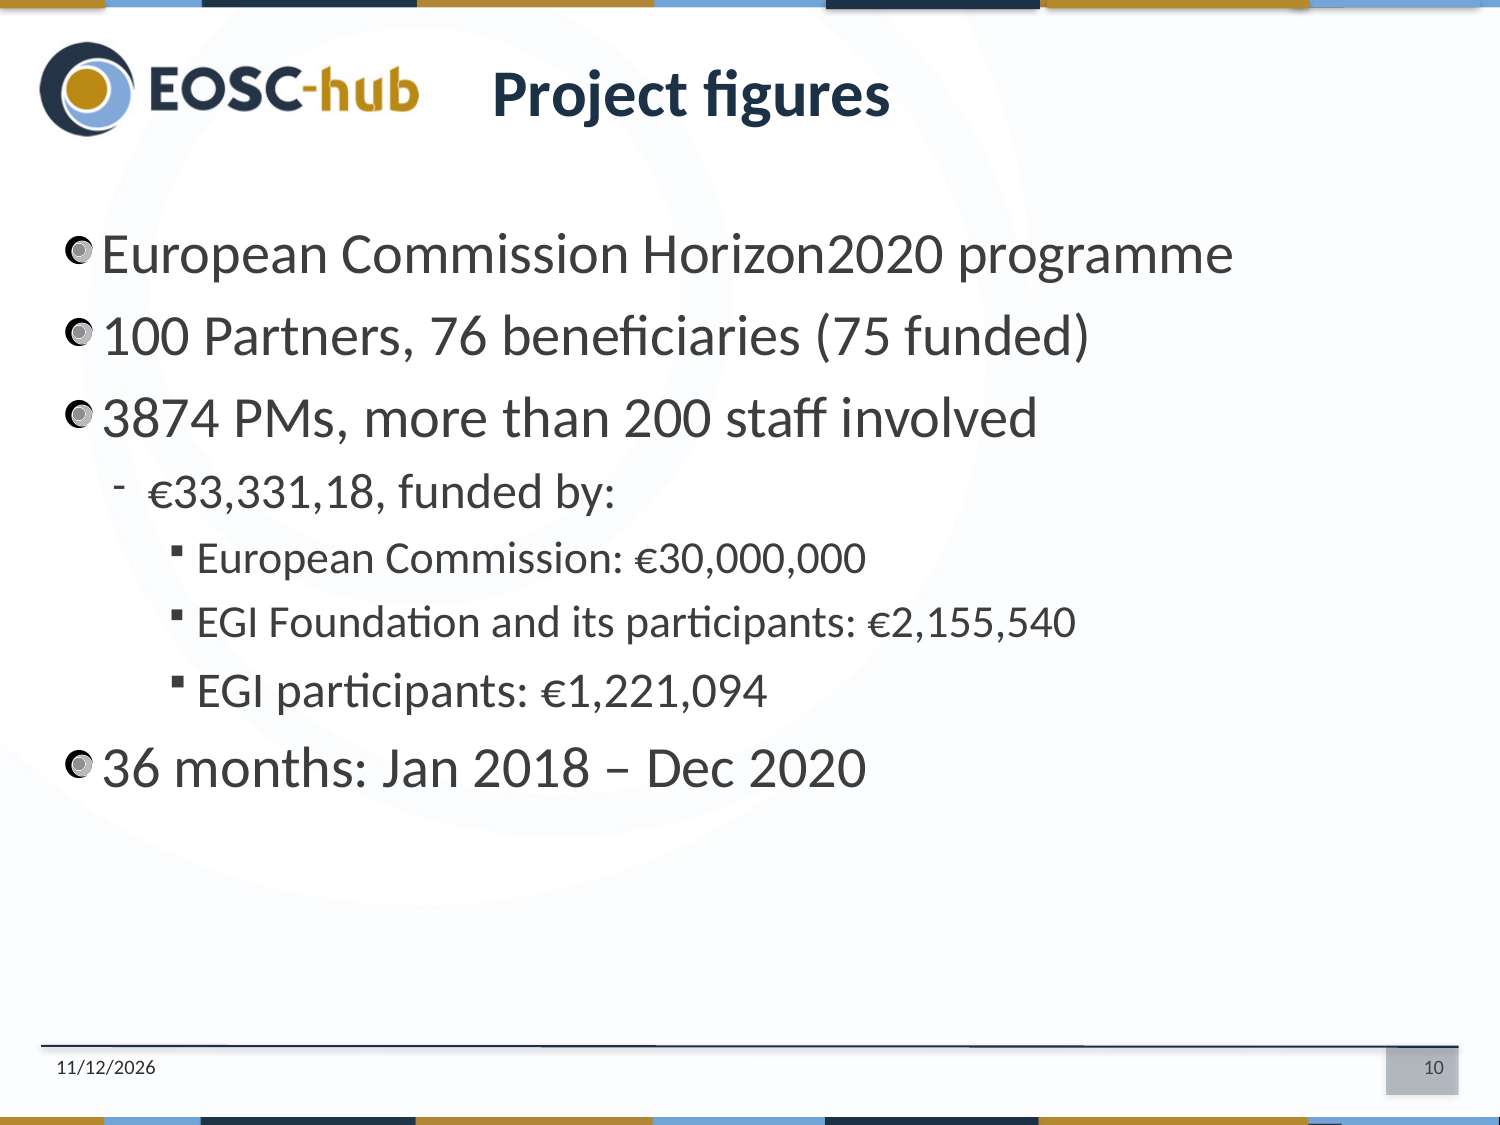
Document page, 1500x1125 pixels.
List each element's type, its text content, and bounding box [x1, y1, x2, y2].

picture [0, 0, 1500, 1125]
slide_number 10 [1074, 1046, 1459, 1094]
list Project figures [477, 42, 1459, 185]
slide_number 18. 06. 13. [41, 1046, 392, 1094]
list European Commission Horizon2020 programme 100 Partners, 76 beneficiaries (75 funded) 3874 PMs, more than 200 staff involved €33,331,18, funded by: European Commission: €30,000,000 EGI Foundation and its participants: €2,155,540 EGI participants: €1,221,094 36 months: Jan 2018 – Dec 2020 [41, 208, 1459, 1005]
